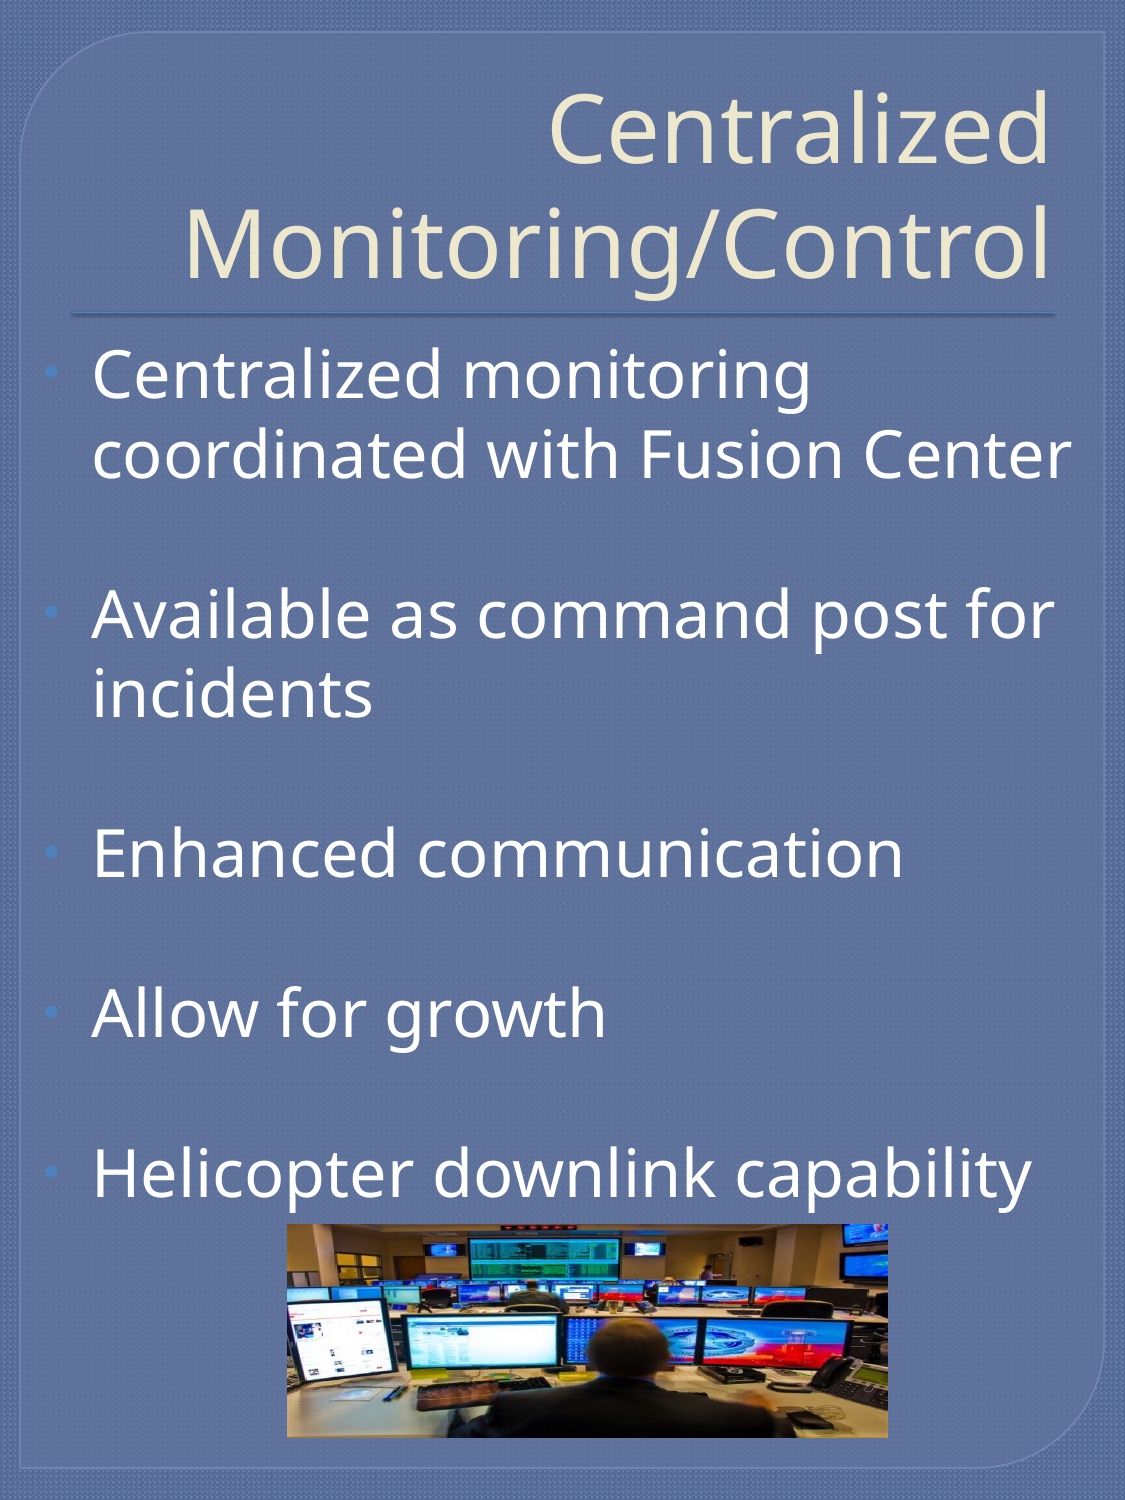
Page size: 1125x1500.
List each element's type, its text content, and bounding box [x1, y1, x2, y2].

title Centralized Monitoring/Control [56, 55, 1069, 306]
list Centralized monitoring coordinated with Fusion Center Available as command post for incidents Enhanced communication Allow for growth Helicopter downlink capability [28, 323, 1097, 1088]
picture [287, 1224, 888, 1438]
